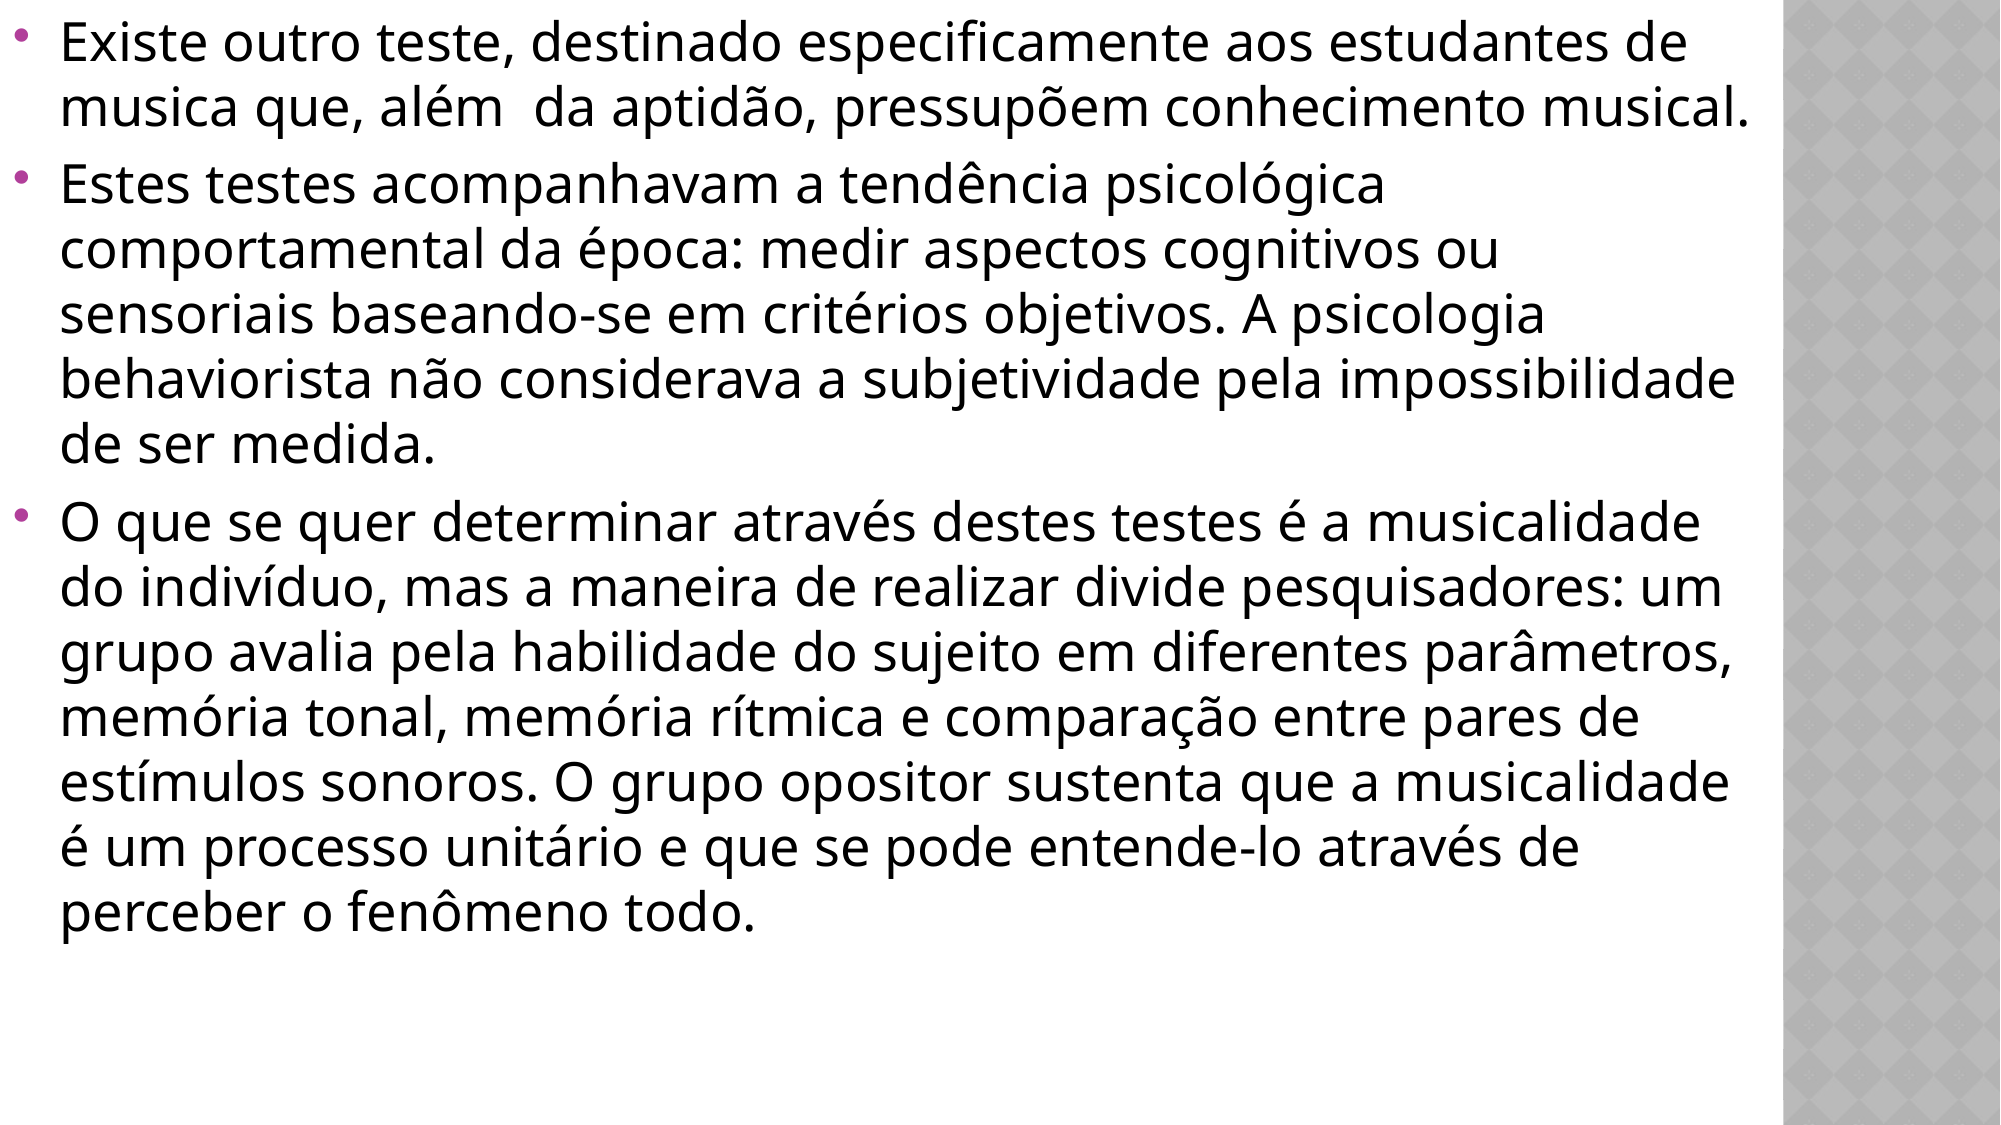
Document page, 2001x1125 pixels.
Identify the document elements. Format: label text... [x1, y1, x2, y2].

list Existe outro teste, destinado especificamente aos estudantes de musica que, além da aptidão, pressupõem conhecimento musical. Estes testes acompanhavam a tendência psicológica comportamental da época: medir aspectos cognitivos ou sensoriais baseando-se em critérios objetivos. A psicologia behaviorista não considerava a subjetividade pela impossibilidade de ser medida. O que se quer determinar através destes testes é a musicalidade do indivíduo, mas a maneira de realizar divide pesquisadores: um grupo avalia pela habilidade do sujeito em diferentes parâmetros, memória tonal, memória rítmica e comparação entre pares de estímulos sonoros. O grupo opositor sustenta que a musicalidade é um processo unitário e que se pode entende-lo através de perceber o fenômeno todo. [0, 0, 1788, 1125]
